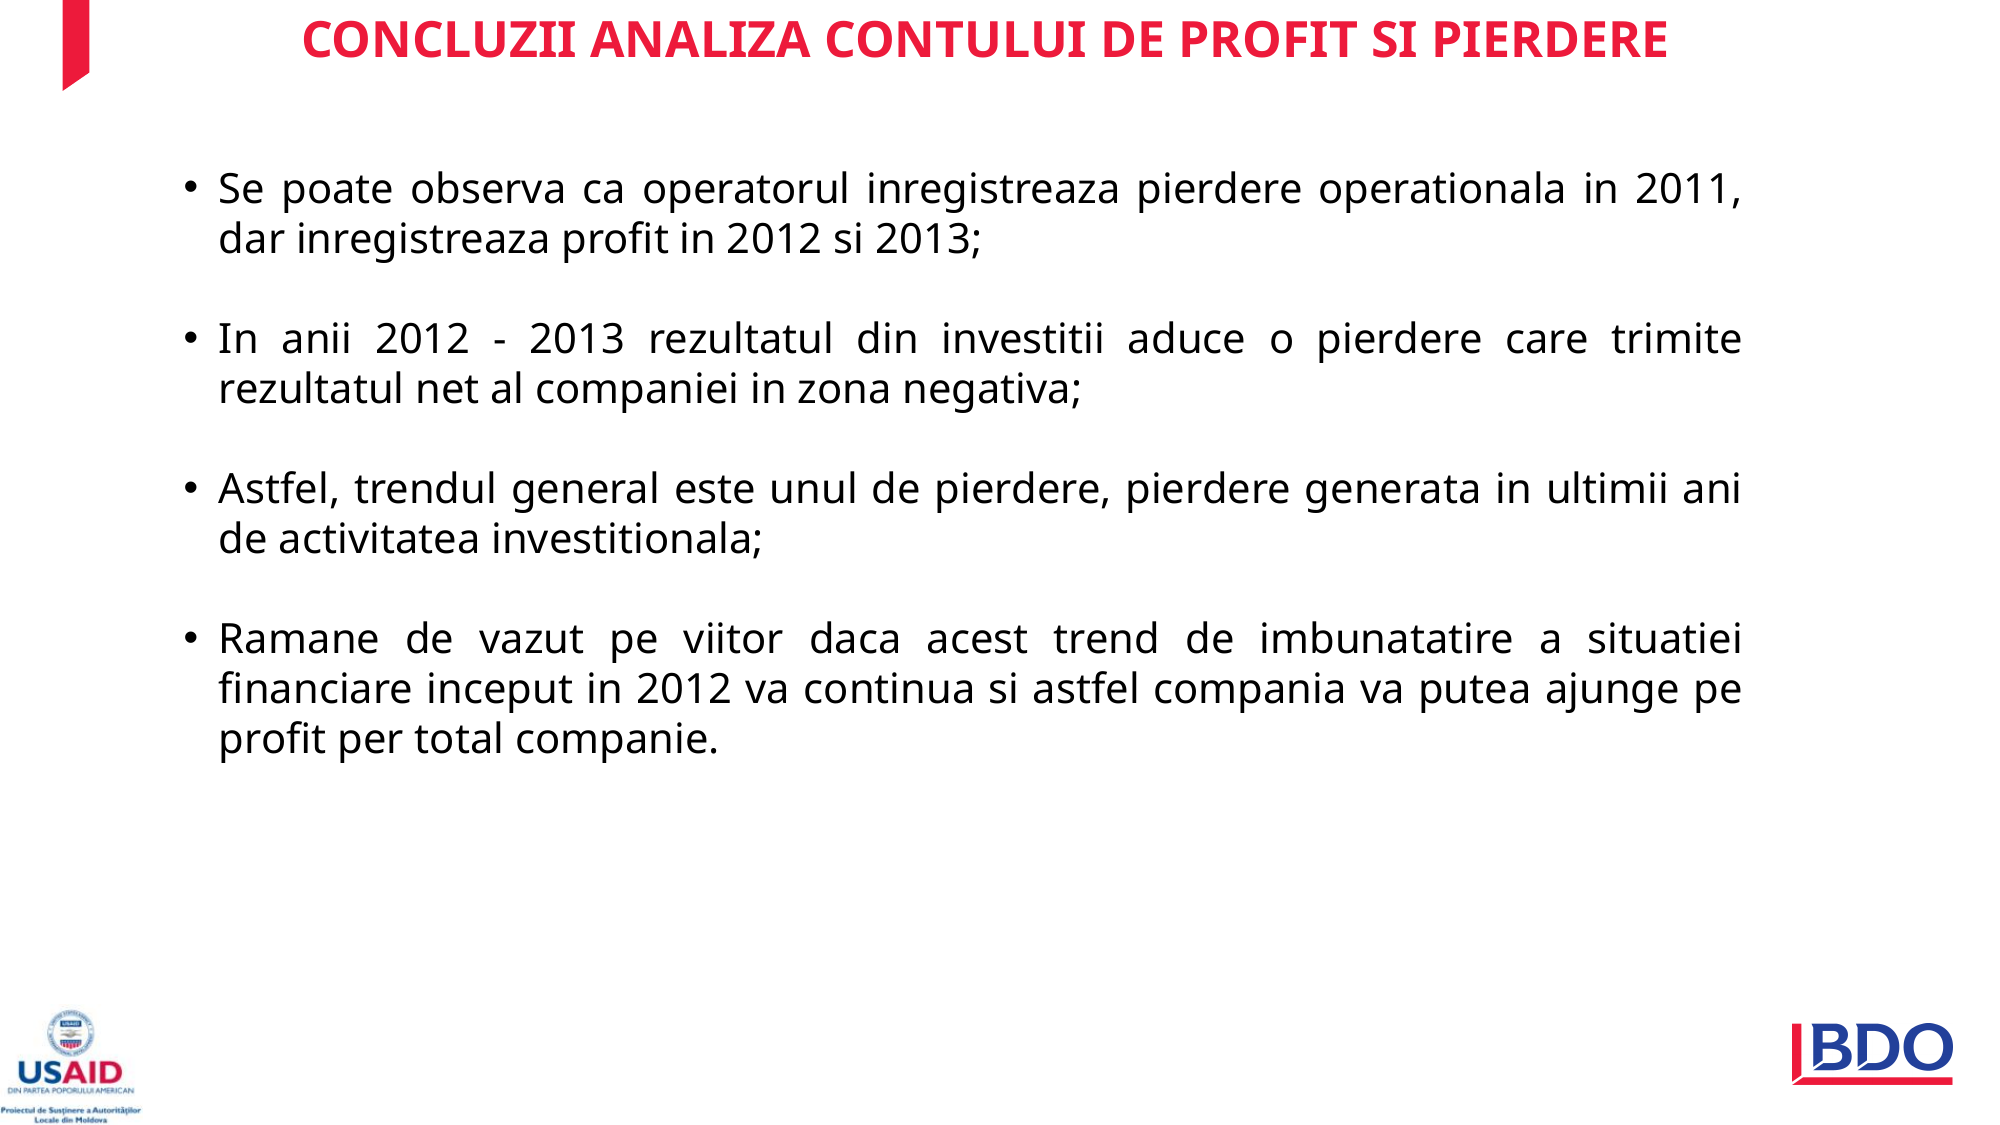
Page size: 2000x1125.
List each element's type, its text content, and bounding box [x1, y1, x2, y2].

text_box Se poate observa ca operatorul inregistreaza pierdere operationala in 2011, dar inregistreaza profit in 2012 si 2013; In anii 2012 - 2013 rezultatul din investitii aduce o pierdere care trimite rezultatul net al companiei in zona negativa; Astfel, trendul general este unul de pierdere, pierdere generata in ultimii ani de activitatea investitionala; Ramane de vazut pe viitor daca acest trend de imbunatatire a situatiei financiare inceput in 2012 va continua si astfel compania va putea ajunge pe profit per total companie. [168, 154, 1759, 820]
picture [0, 1004, 143, 1125]
picture [1792, 1023, 1953, 1085]
text_box CONCLUZII ANALIZA CONTULUI DE PROFIT SI PIERDERE [168, 0, 1803, 115]
